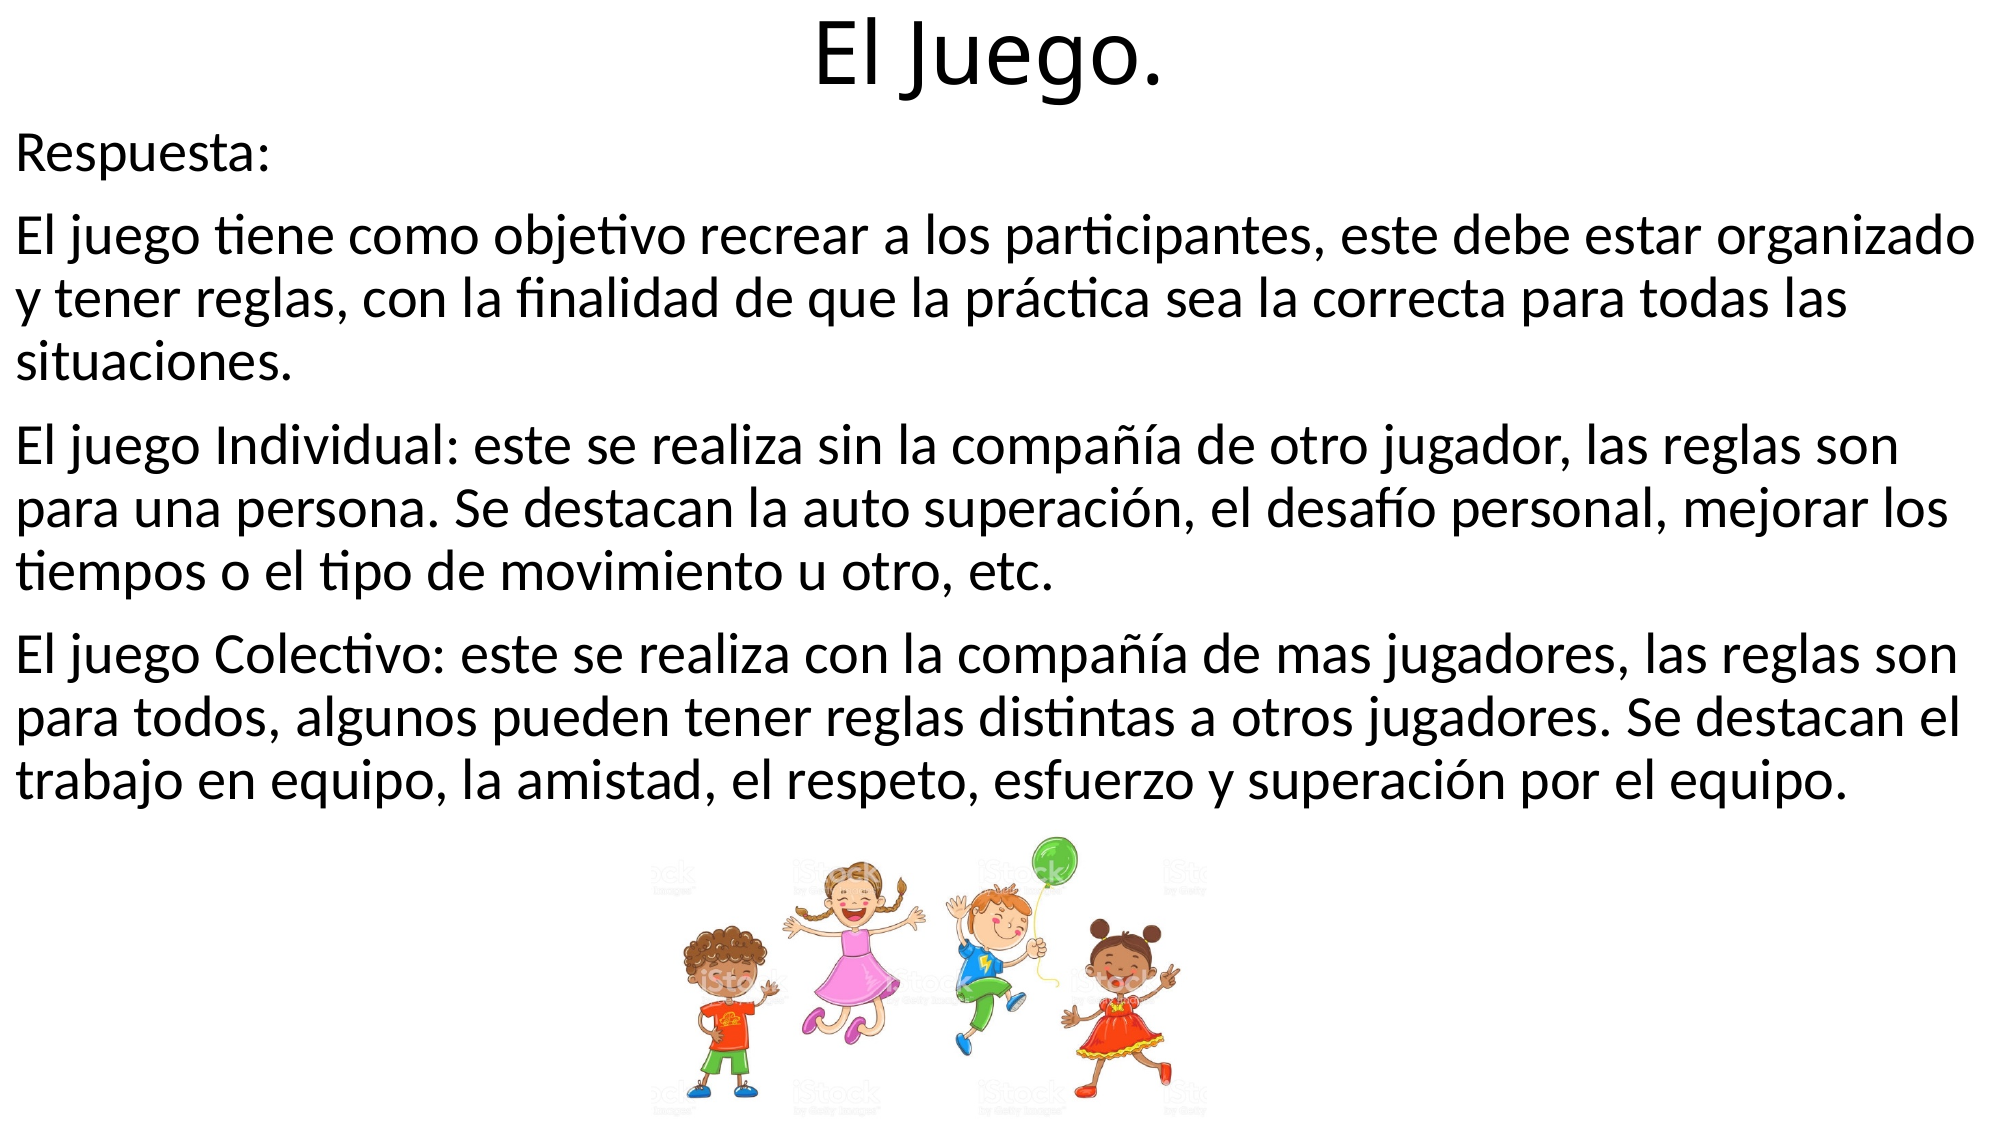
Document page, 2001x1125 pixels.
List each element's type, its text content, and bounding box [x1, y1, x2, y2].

picture [651, 818, 1207, 1125]
title El Juego. [137, 0, 1863, 113]
list Respuesta: El juego tiene como objetivo recrear a los participantes, este debe estar organizado y tener reglas, con la finalidad de que la práctica sea la correcta para todas las situaciones. El juego Individual: este se realiza sin la compañía de otro jugador, las reglas son para una persona. Se destacan la auto superación, el desafío personal, mejorar los tiempos o el tipo de movimiento u otro, etc. El juego Colectivo: este se realiza con la compañía de mas jugadores, las reglas son para todos, algunos pueden tener reglas distintas a otros jugadores. Se destacan el trabajo en equipo, la amistad, el respeto, esfuerzo y superación por el equipo. [0, 113, 2000, 1022]
